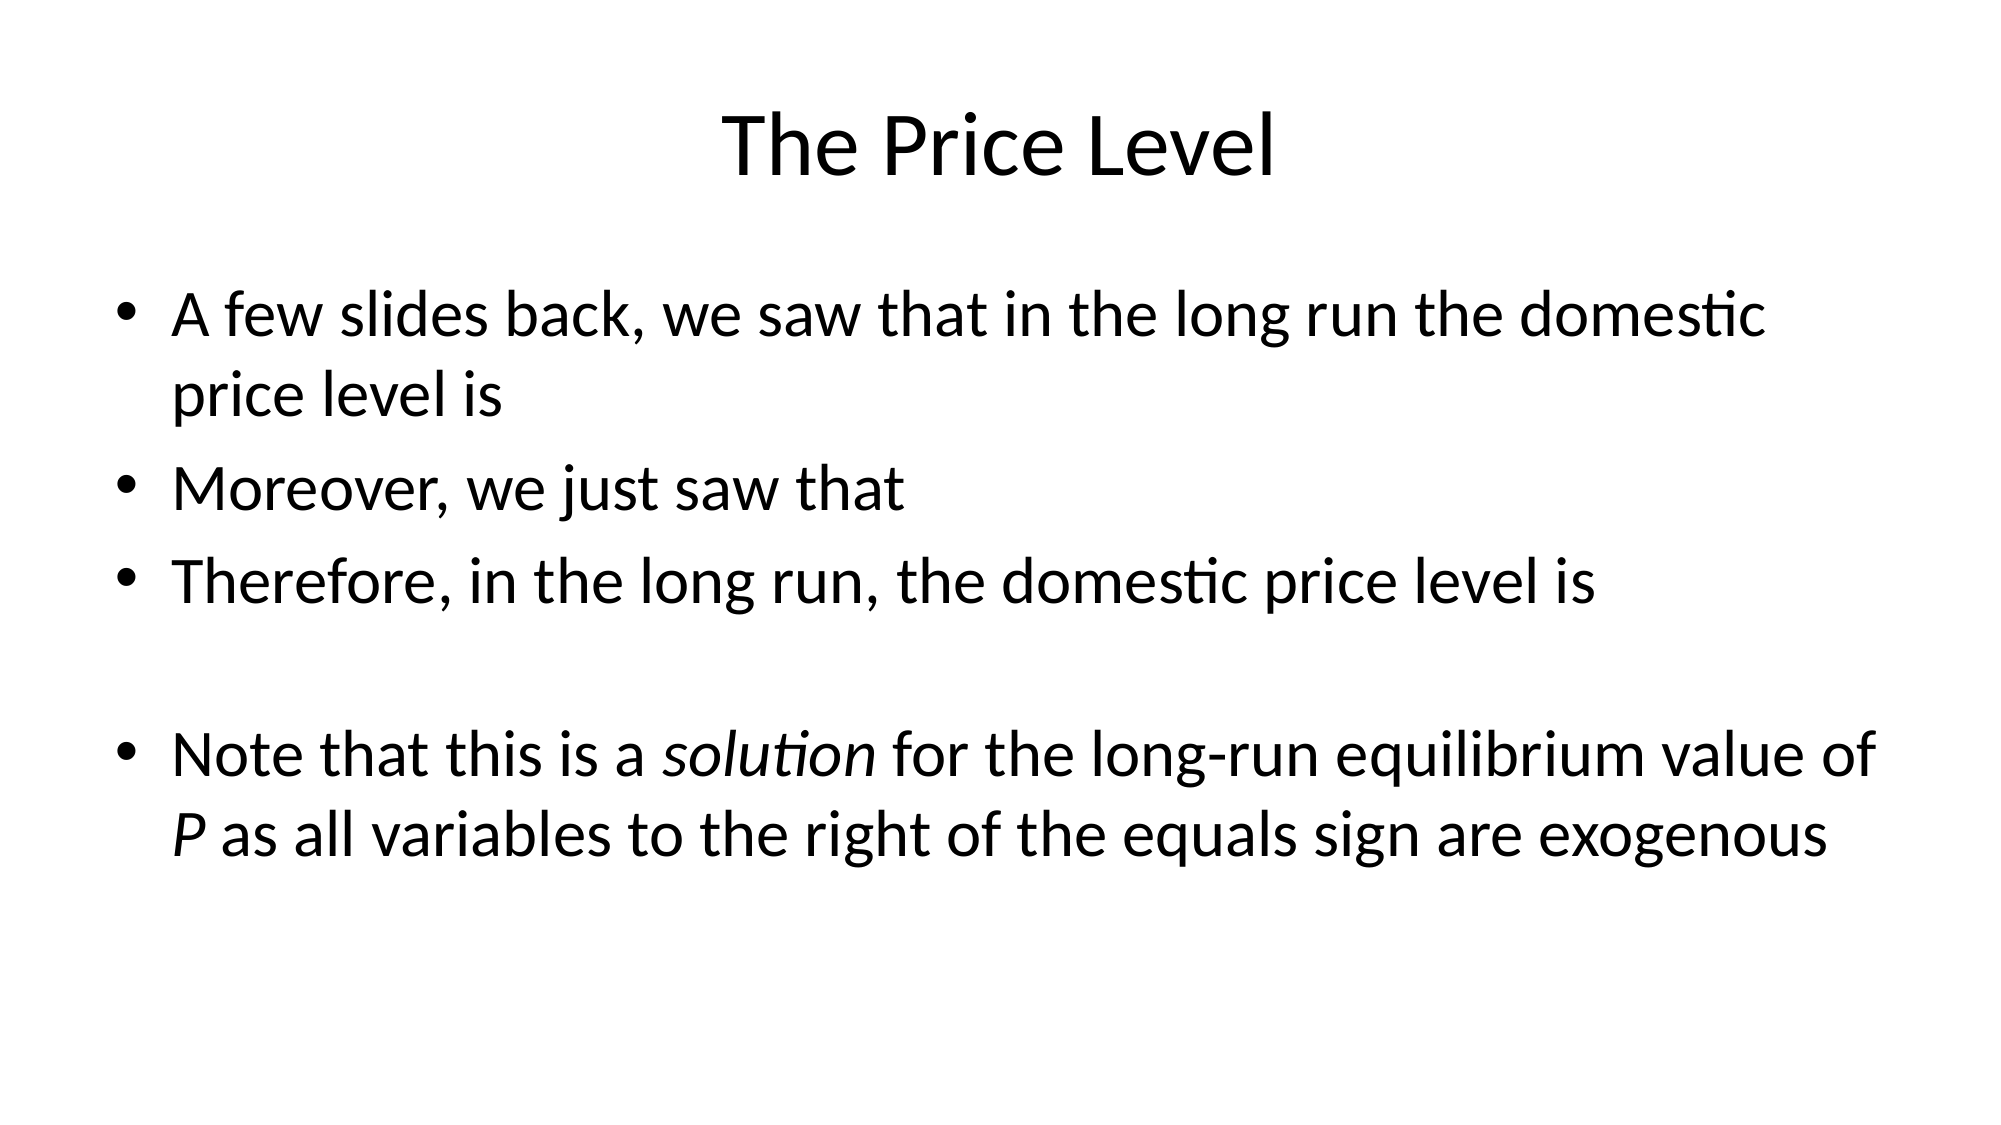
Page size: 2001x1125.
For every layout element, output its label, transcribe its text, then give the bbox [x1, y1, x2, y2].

title The Price Level [99, 45, 1900, 233]
